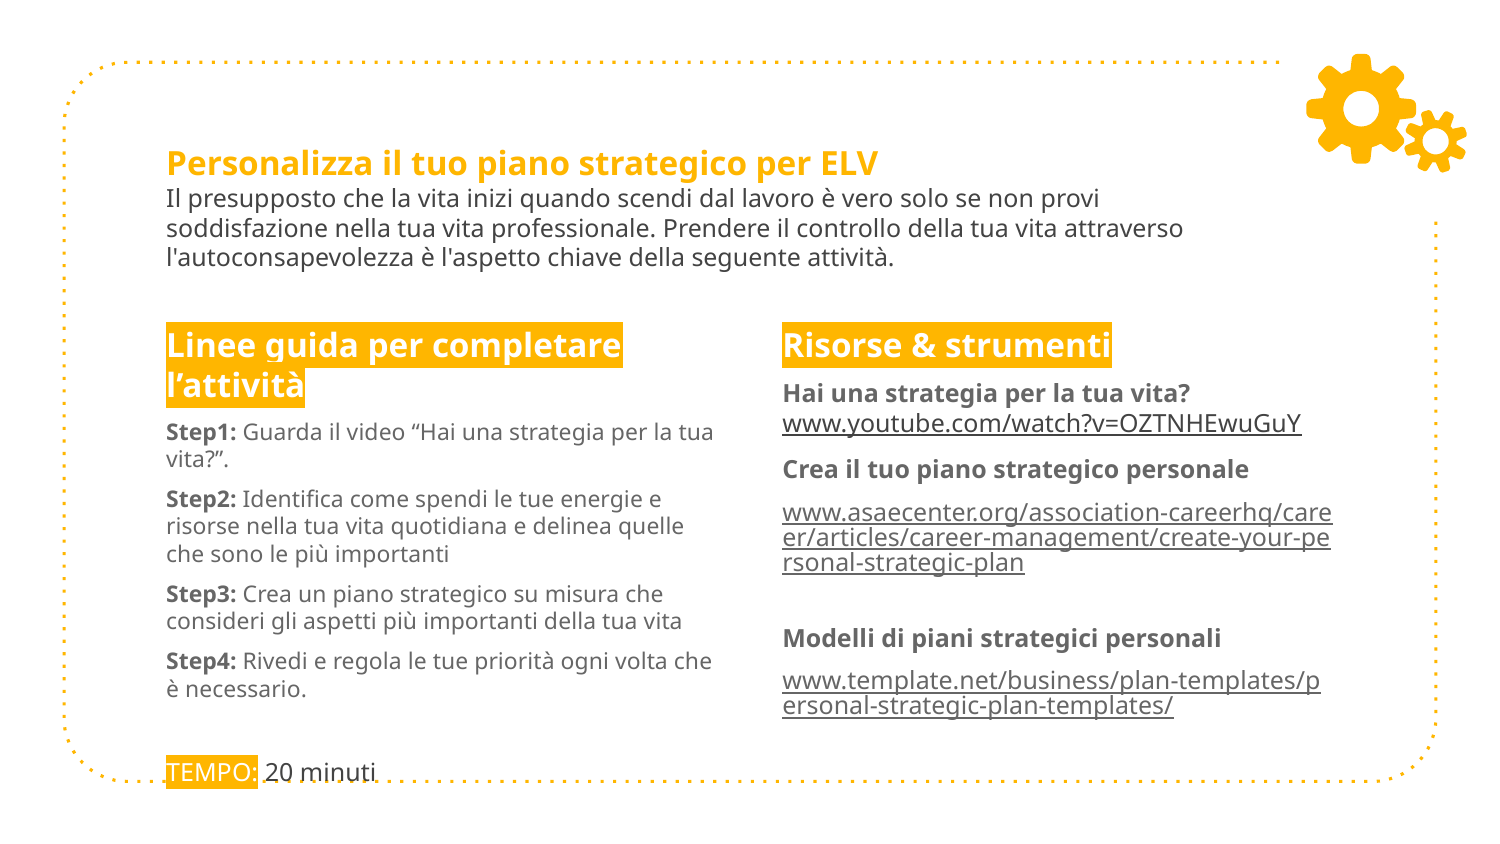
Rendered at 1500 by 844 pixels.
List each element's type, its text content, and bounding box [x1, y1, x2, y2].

title Personalizza il tuo piano strategico per ELV Il presupposto che la vita inizi quando scendi dal lavoro è vero solo se non provi soddisfazione nella tua vita professionale. Prendere il controllo della tua vita attraverso l'autoconsapevolezza è l'aspetto chiave della seguente attività. [151, 146, 1278, 287]
list Linee guida per completare l’attività Step1: Guarda il video “Hai una strategia per la tua vita?”. Step2: Identifica come spendi le tue energie e risorse nella tua vita quotidiana e delinea quelle che sono le più importanti Step3: Crea un piano strategico su misura che consideri gli aspetti più importanti della tua vita Step4: Rivedi e regola le tue priorità ogni volta che è necessario. TEMPO: 20 minuti [151, 309, 733, 773]
list Risorse & strumenti Hai una strategia per la tua vita? www.youtube.com/watch?v=OZTNHEwuGuY Crea il tuo piano strategico personale www.asaecenter.org/association-careerhq/career/articles/career-management/create-your-personal-strategic-plan Modelli di piani strategici personali www.template.net/business/plan-templates/personal-strategic-plan-templates/ [767, 309, 1349, 773]
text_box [1306, 53, 1467, 173]
